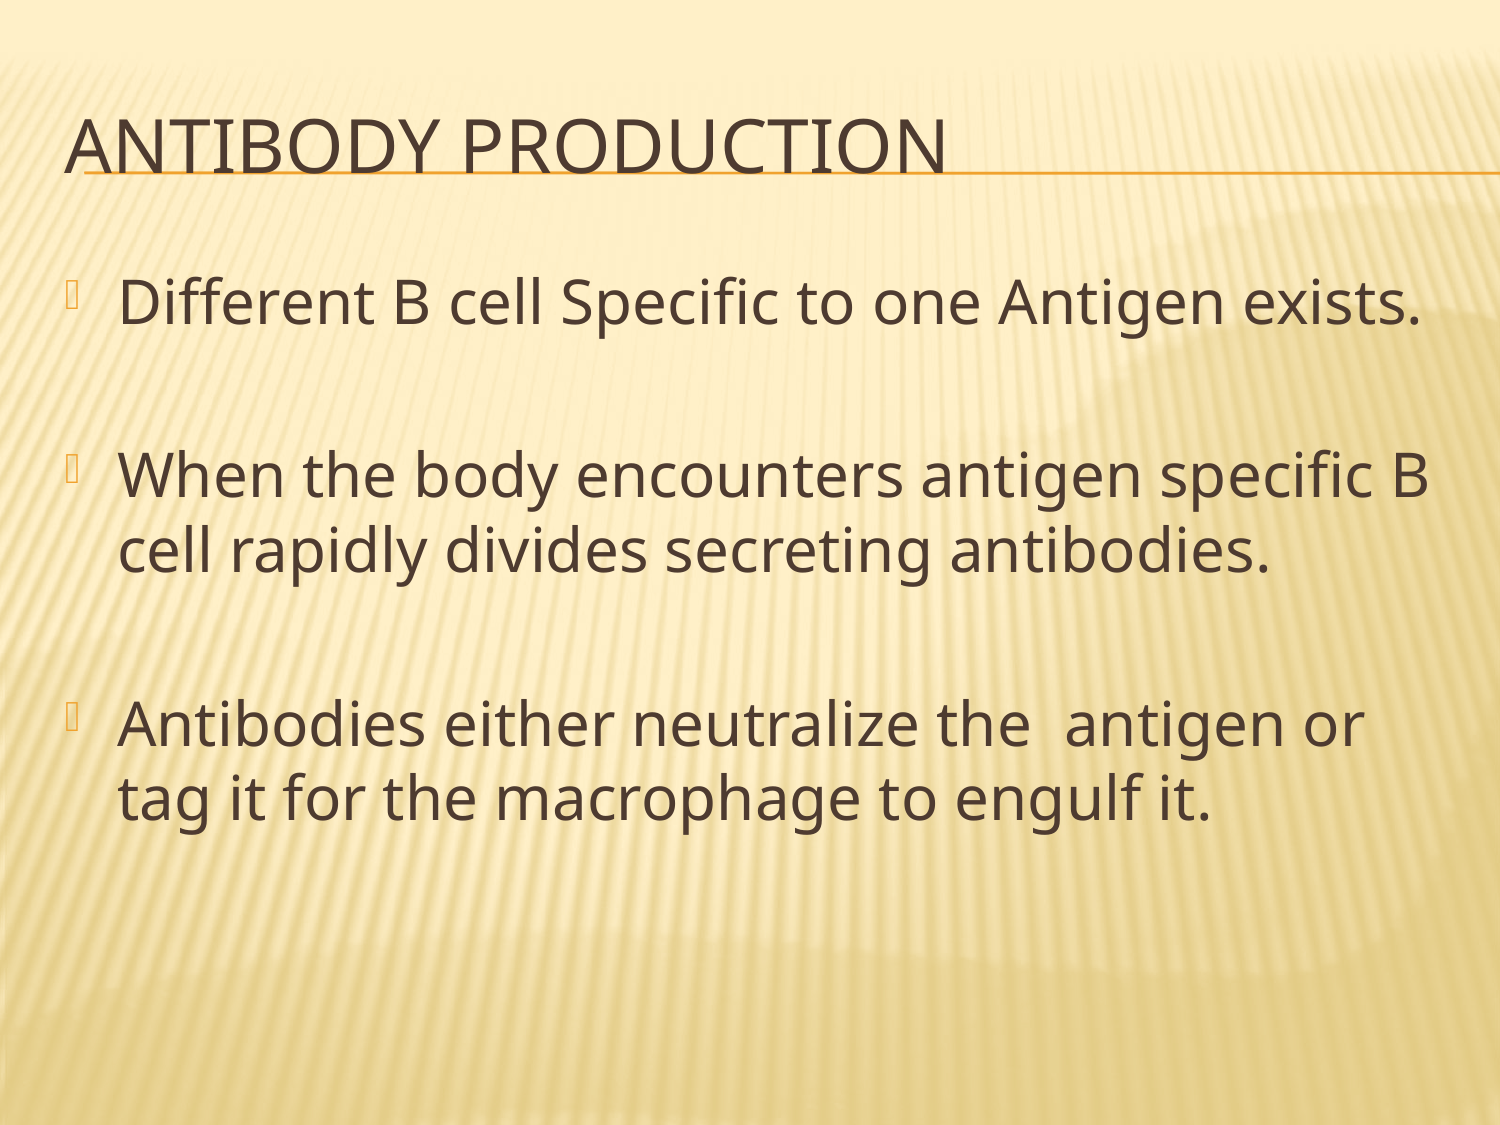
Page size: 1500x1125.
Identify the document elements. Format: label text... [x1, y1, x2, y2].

list Different B cell Specific to one Antigen exists. When the body encounters antigen specific B cell rapidly divides secreting antibodies. Antibodies either neutralize the antigen or tag it for the macrophage to engulf it. [50, 254, 1475, 950]
title Antibody Production [50, 75, 1475, 213]
